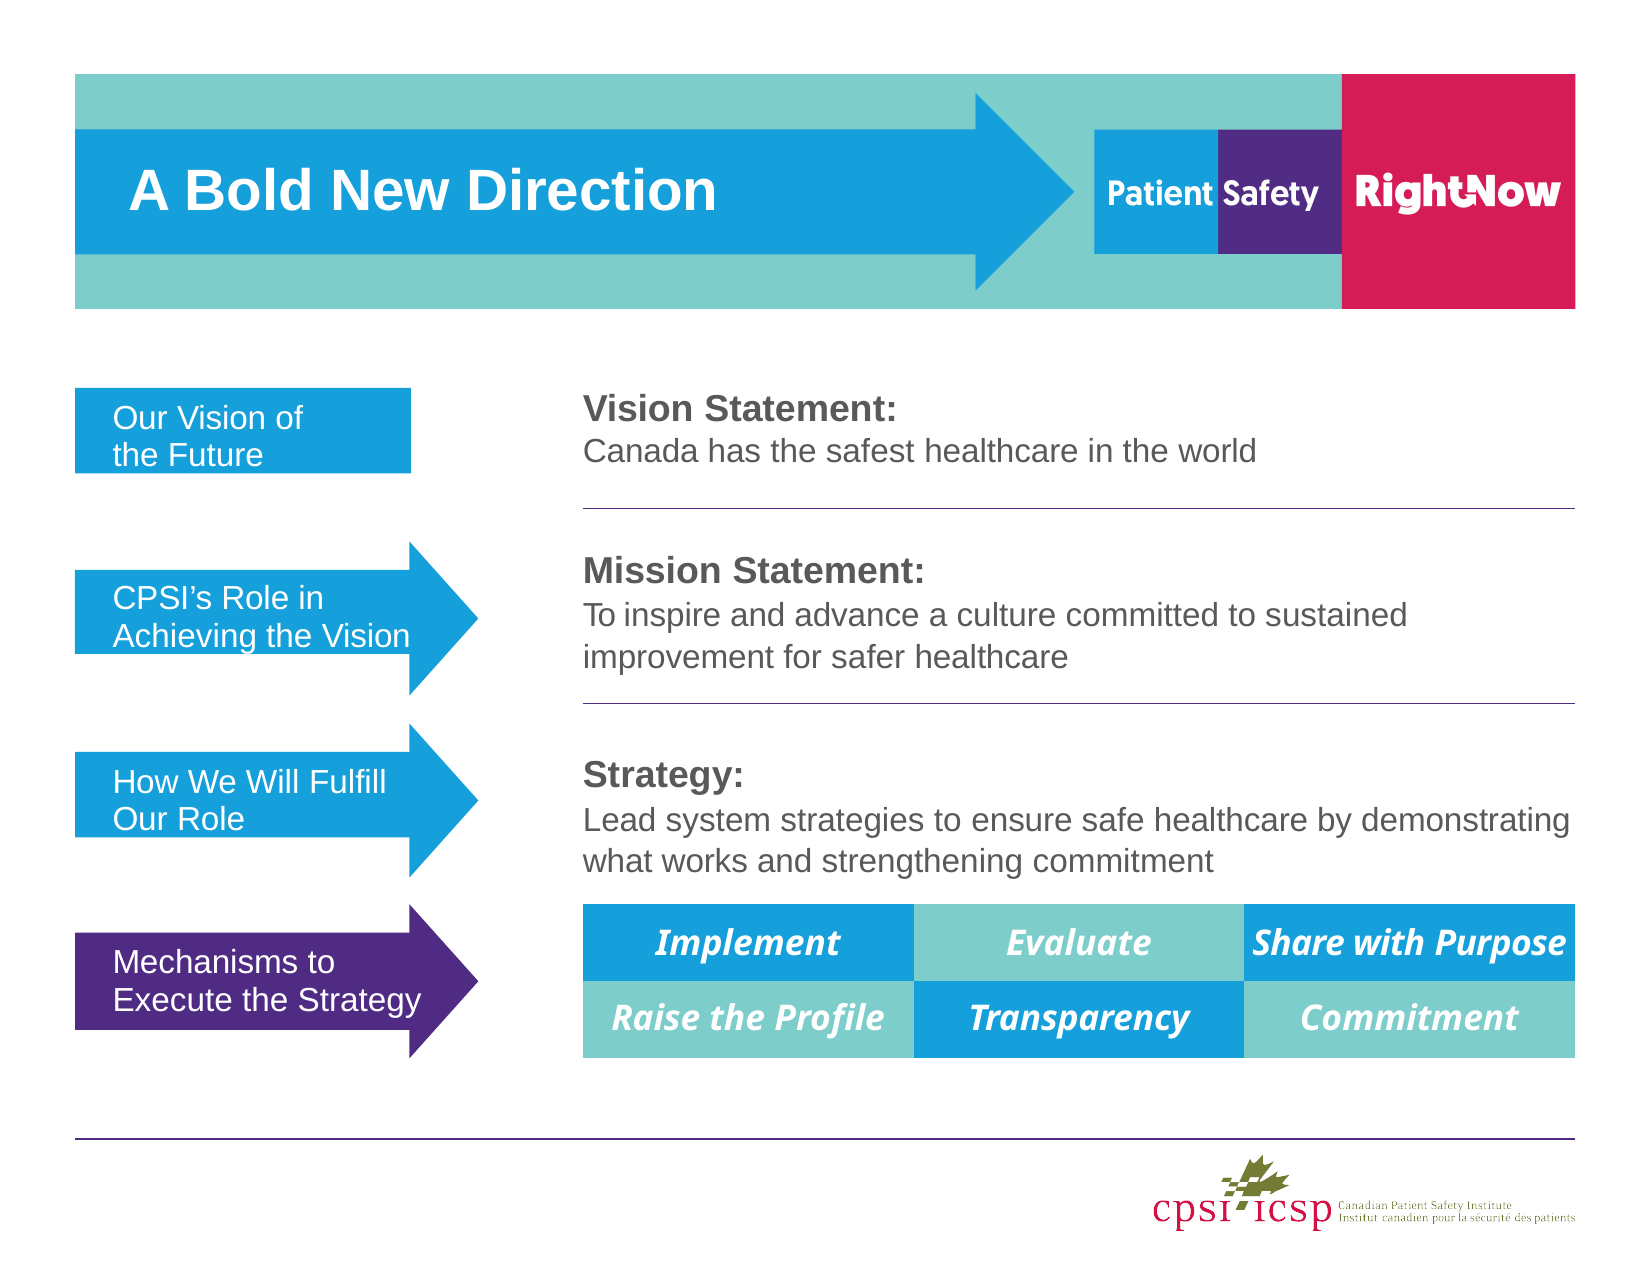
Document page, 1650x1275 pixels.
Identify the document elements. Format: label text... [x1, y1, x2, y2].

table_cell Transparency [914, 981, 1244, 1058]
picture [1537, 74, 1576, 309]
title A Bold New Direction [113, 67, 1537, 315]
picture [1153, 1154, 1575, 1231]
text_box [409, 541, 479, 696]
text_box Vision Statement: Canada has the safest healthcare in the world [580, 381, 1264, 470]
text_box Mission Statement: To inspire and advance a culture committed to sustained improvement for safer healthcare [580, 543, 1417, 676]
text_box Strategy: Lead system strategies to ensure safe healthcare by demonstrating what works and strengthening commitment [580, 748, 1577, 880]
text_box [409, 904, 479, 1059]
table_header Evaluate [914, 904, 1244, 981]
table_cell Commitment [1244, 981, 1575, 1058]
table_cell Raise the Profile [583, 981, 914, 1058]
text_box How We Will Fulfill Our Role [75, 751, 411, 838]
text_box Our Vision of the Future [75, 387, 411, 474]
table_header Share with Purpose [1244, 904, 1575, 981]
text_box CPSI’s Role in Achieving the Vision [74, 569, 413, 654]
text_box Mechanisms to Execute the Strategy [110, 937, 425, 1019]
text_box [75, 932, 411, 1030]
text_box [409, 723, 479, 878]
picture [75, 74, 113, 309]
table_header Implement [583, 904, 914, 981]
